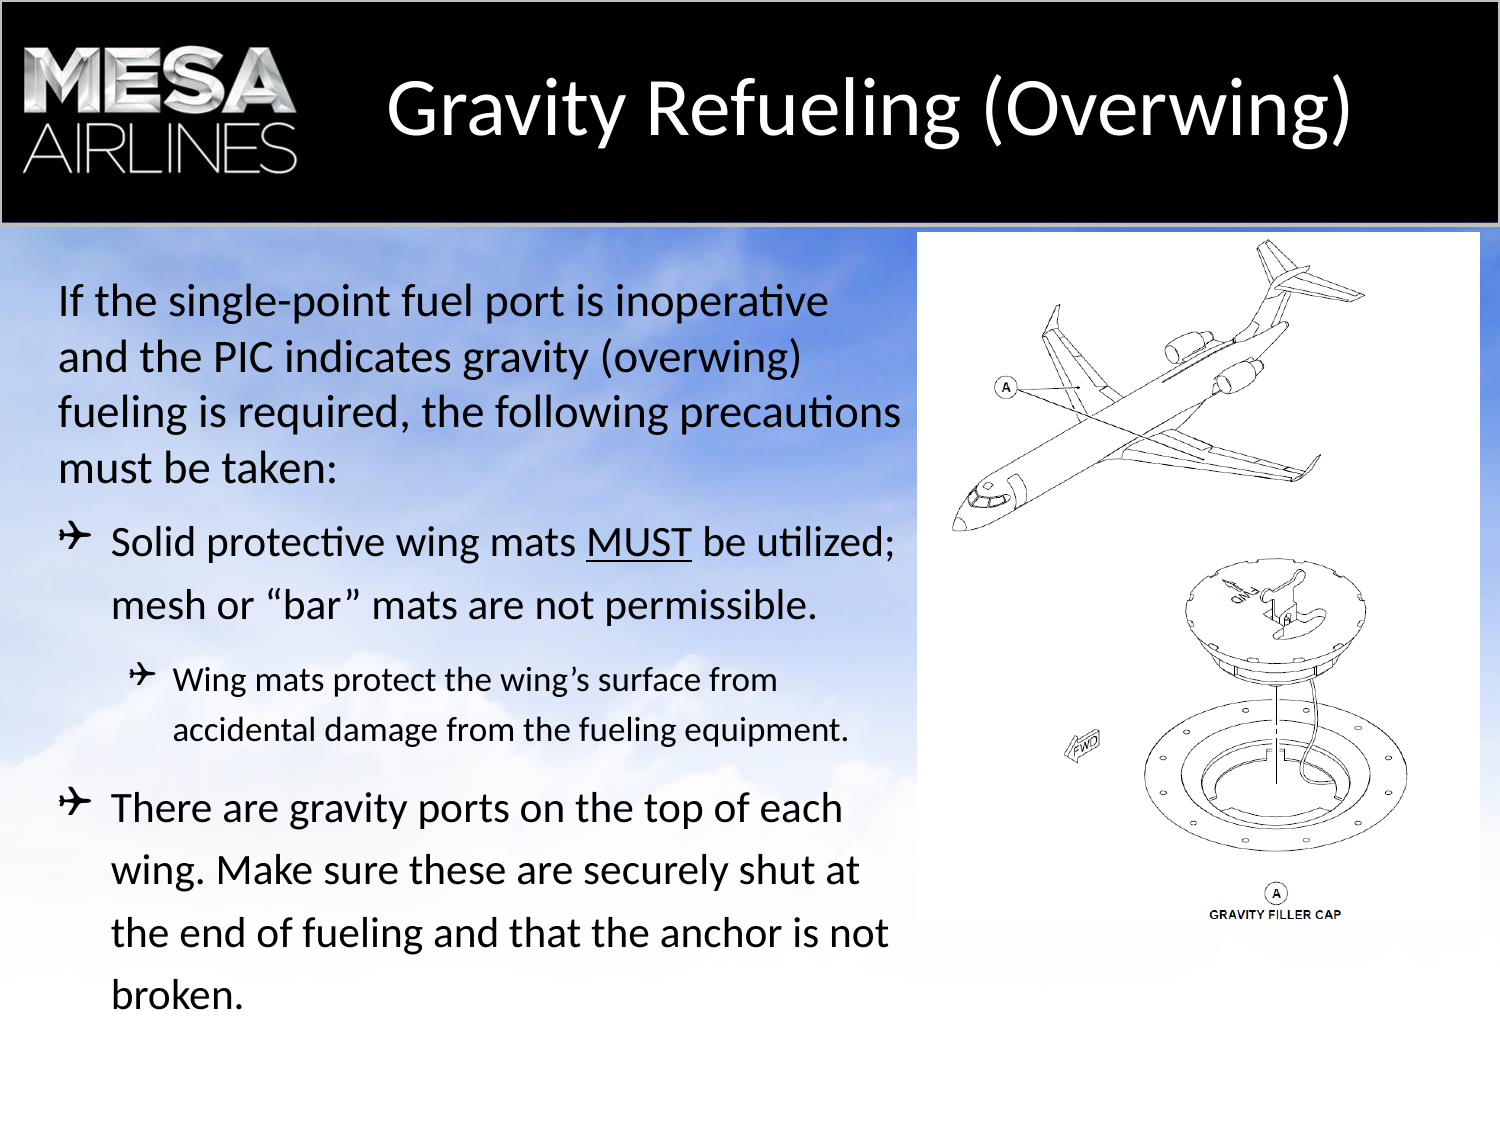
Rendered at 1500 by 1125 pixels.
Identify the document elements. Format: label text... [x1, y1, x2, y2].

text_box Gravity Refueling (Overwing) [317, 45, 1425, 233]
list If the single-point fuel port is inoperative and the PIC indicates gravity (overwing) fueling is required, the following precautions must be taken: Solid protective wing mats MUST be utilized; mesh or “bar” mats are not permissible. Wing mats protect the wing’s surface from accidental damage from the fueling equipment. There are gravity ports on the top of each wing. Make sure these are securely shut at the end of fueling and that the anchor is not broken. [42, 262, 918, 1054]
picture [0, 227, 1500, 1125]
picture [2, 2, 1498, 223]
